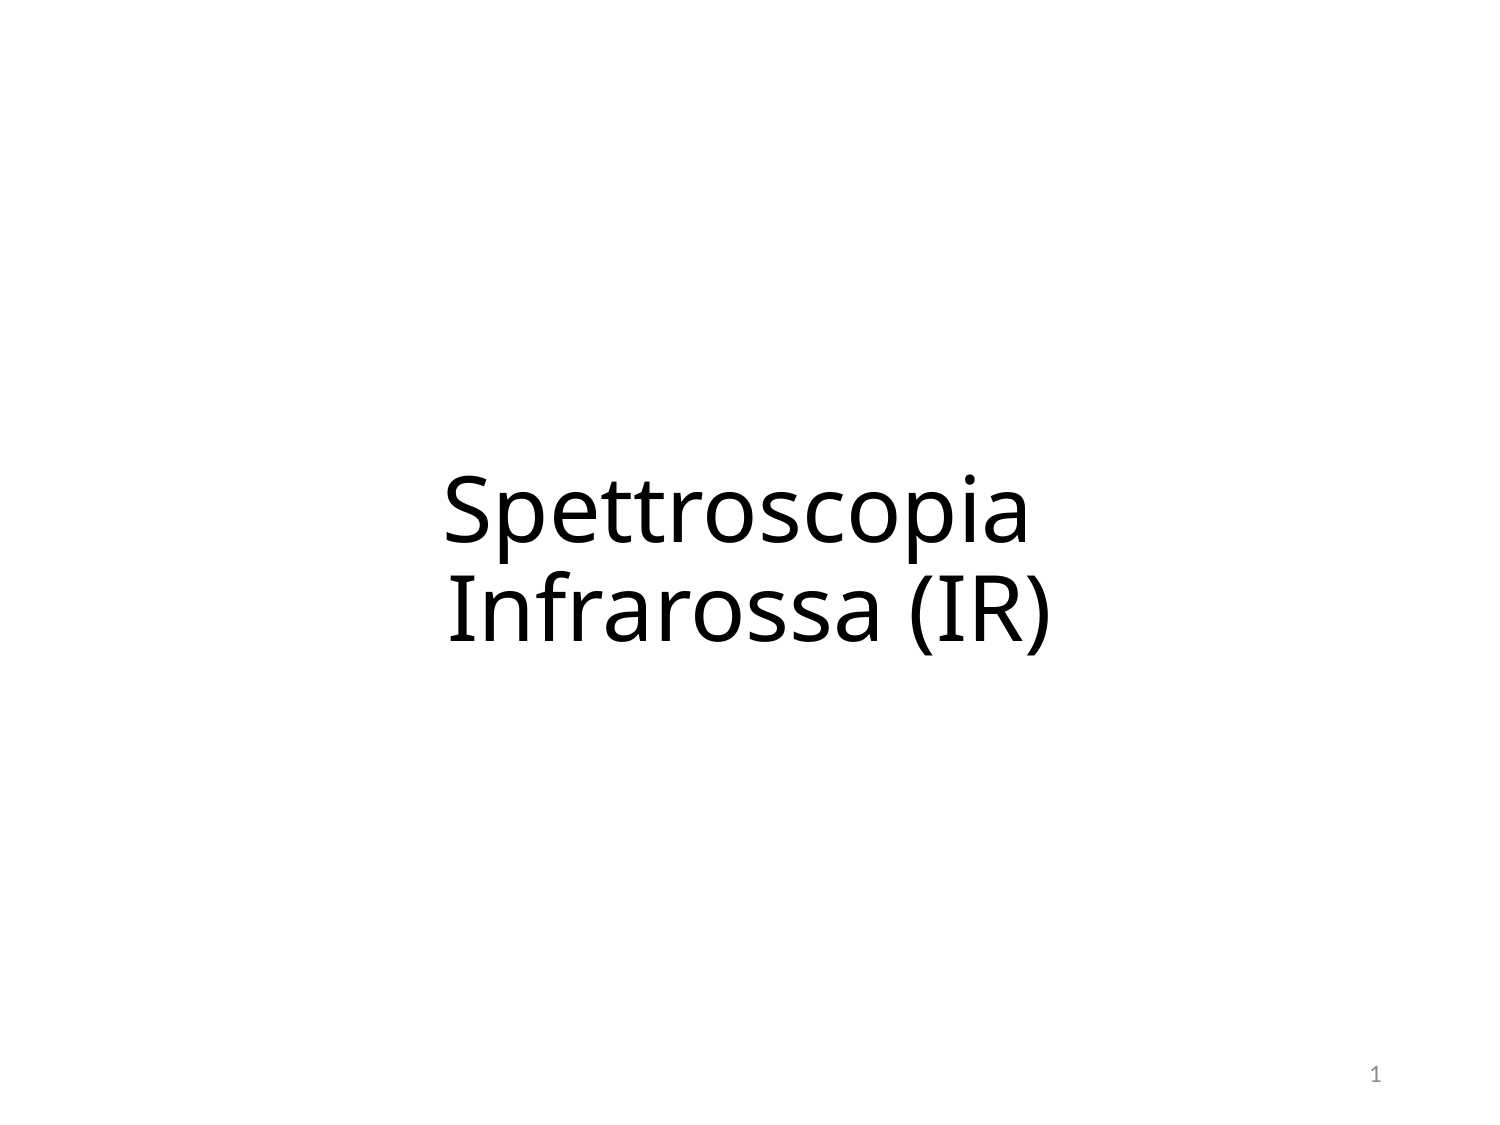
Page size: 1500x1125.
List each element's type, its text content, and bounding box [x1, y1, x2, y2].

title Spettroscopia Infrarossa (IR) [103, 453, 1397, 672]
slide_number 1 [1059, 1042, 1397, 1103]
